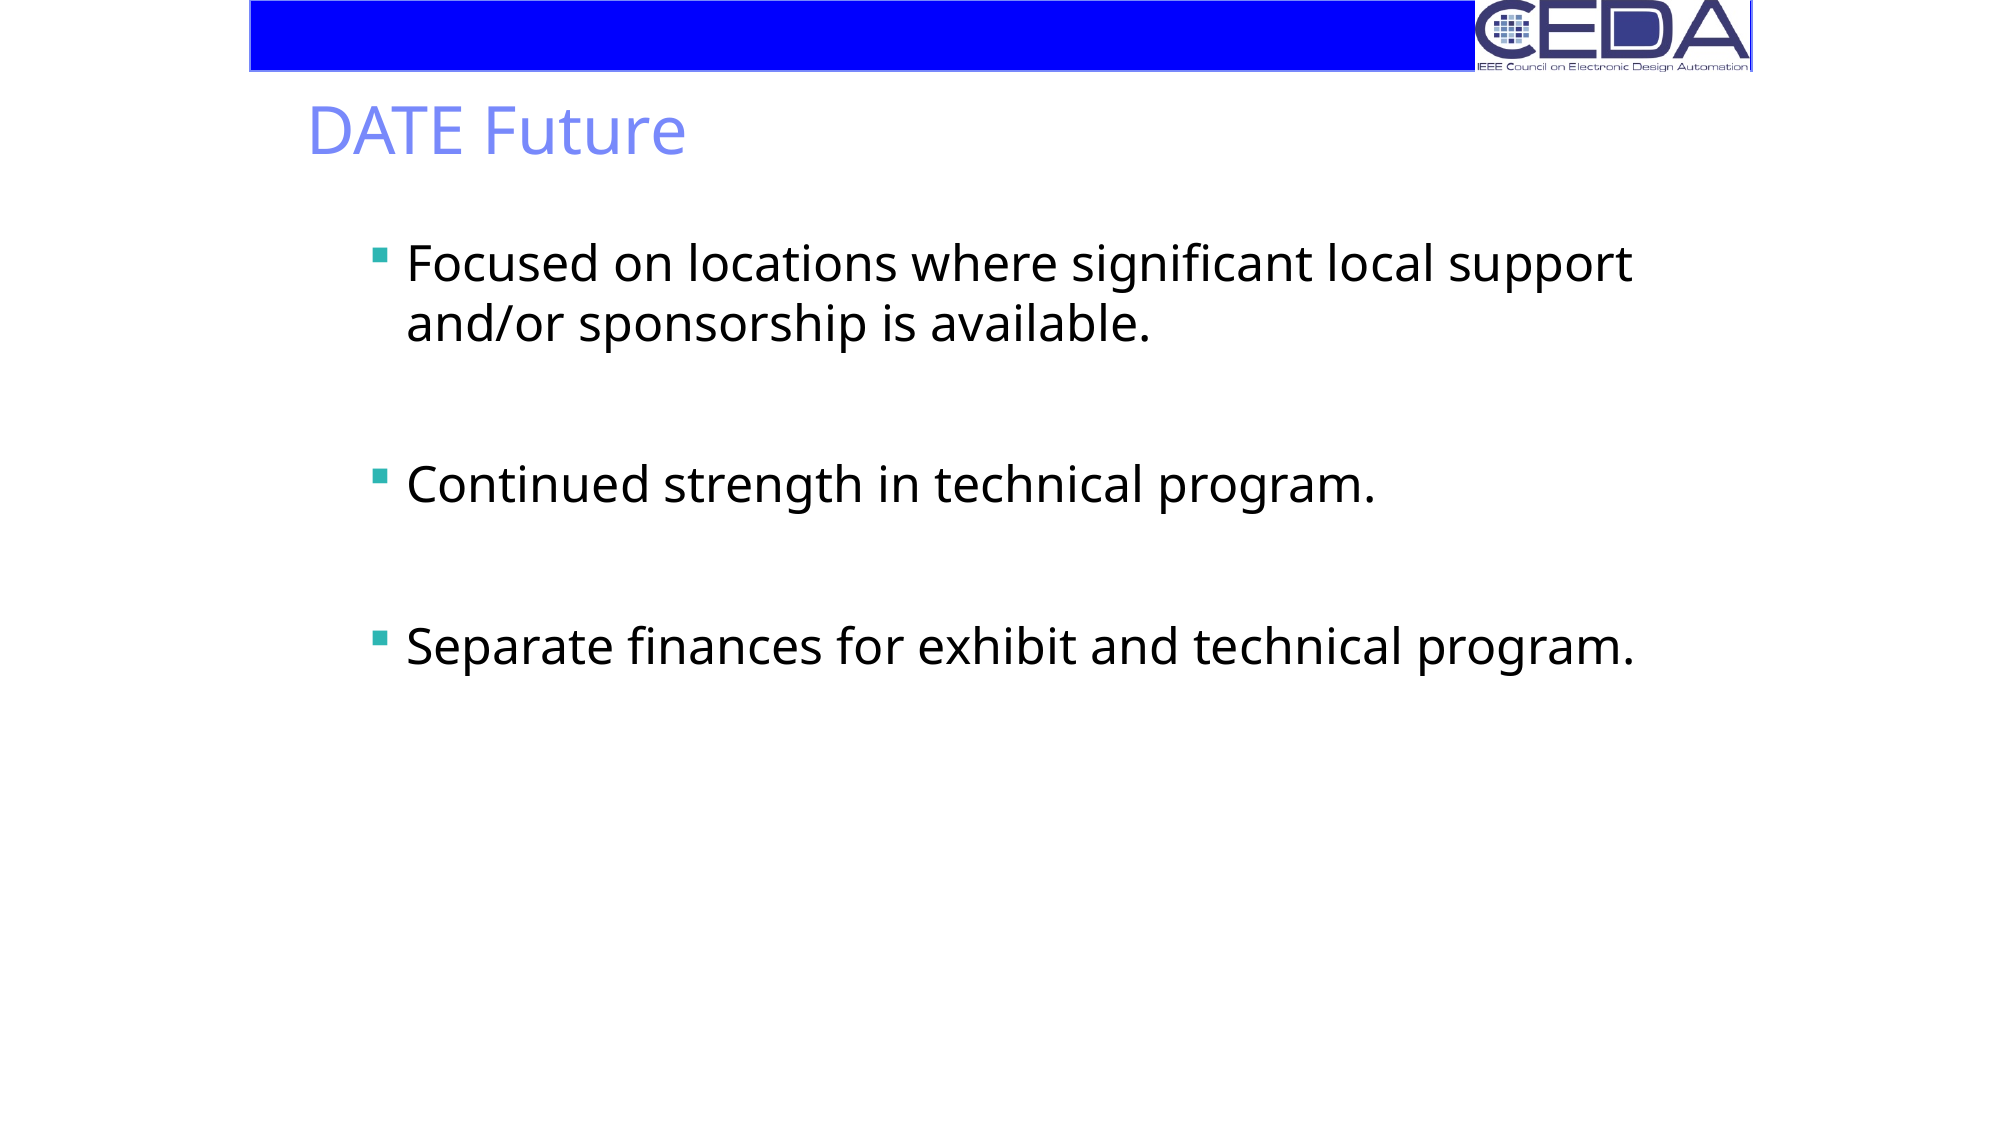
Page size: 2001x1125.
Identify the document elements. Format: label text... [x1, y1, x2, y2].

picture [1474, 0, 1751, 73]
title DATE Future [299, 74, 1629, 176]
list Focused on locations where significant local support and/or sponsorship is available. Continued strength in technical program. Separate finances for exhibit and technical program. [362, 224, 1713, 1051]
text_box [249, 0, 1472, 71]
